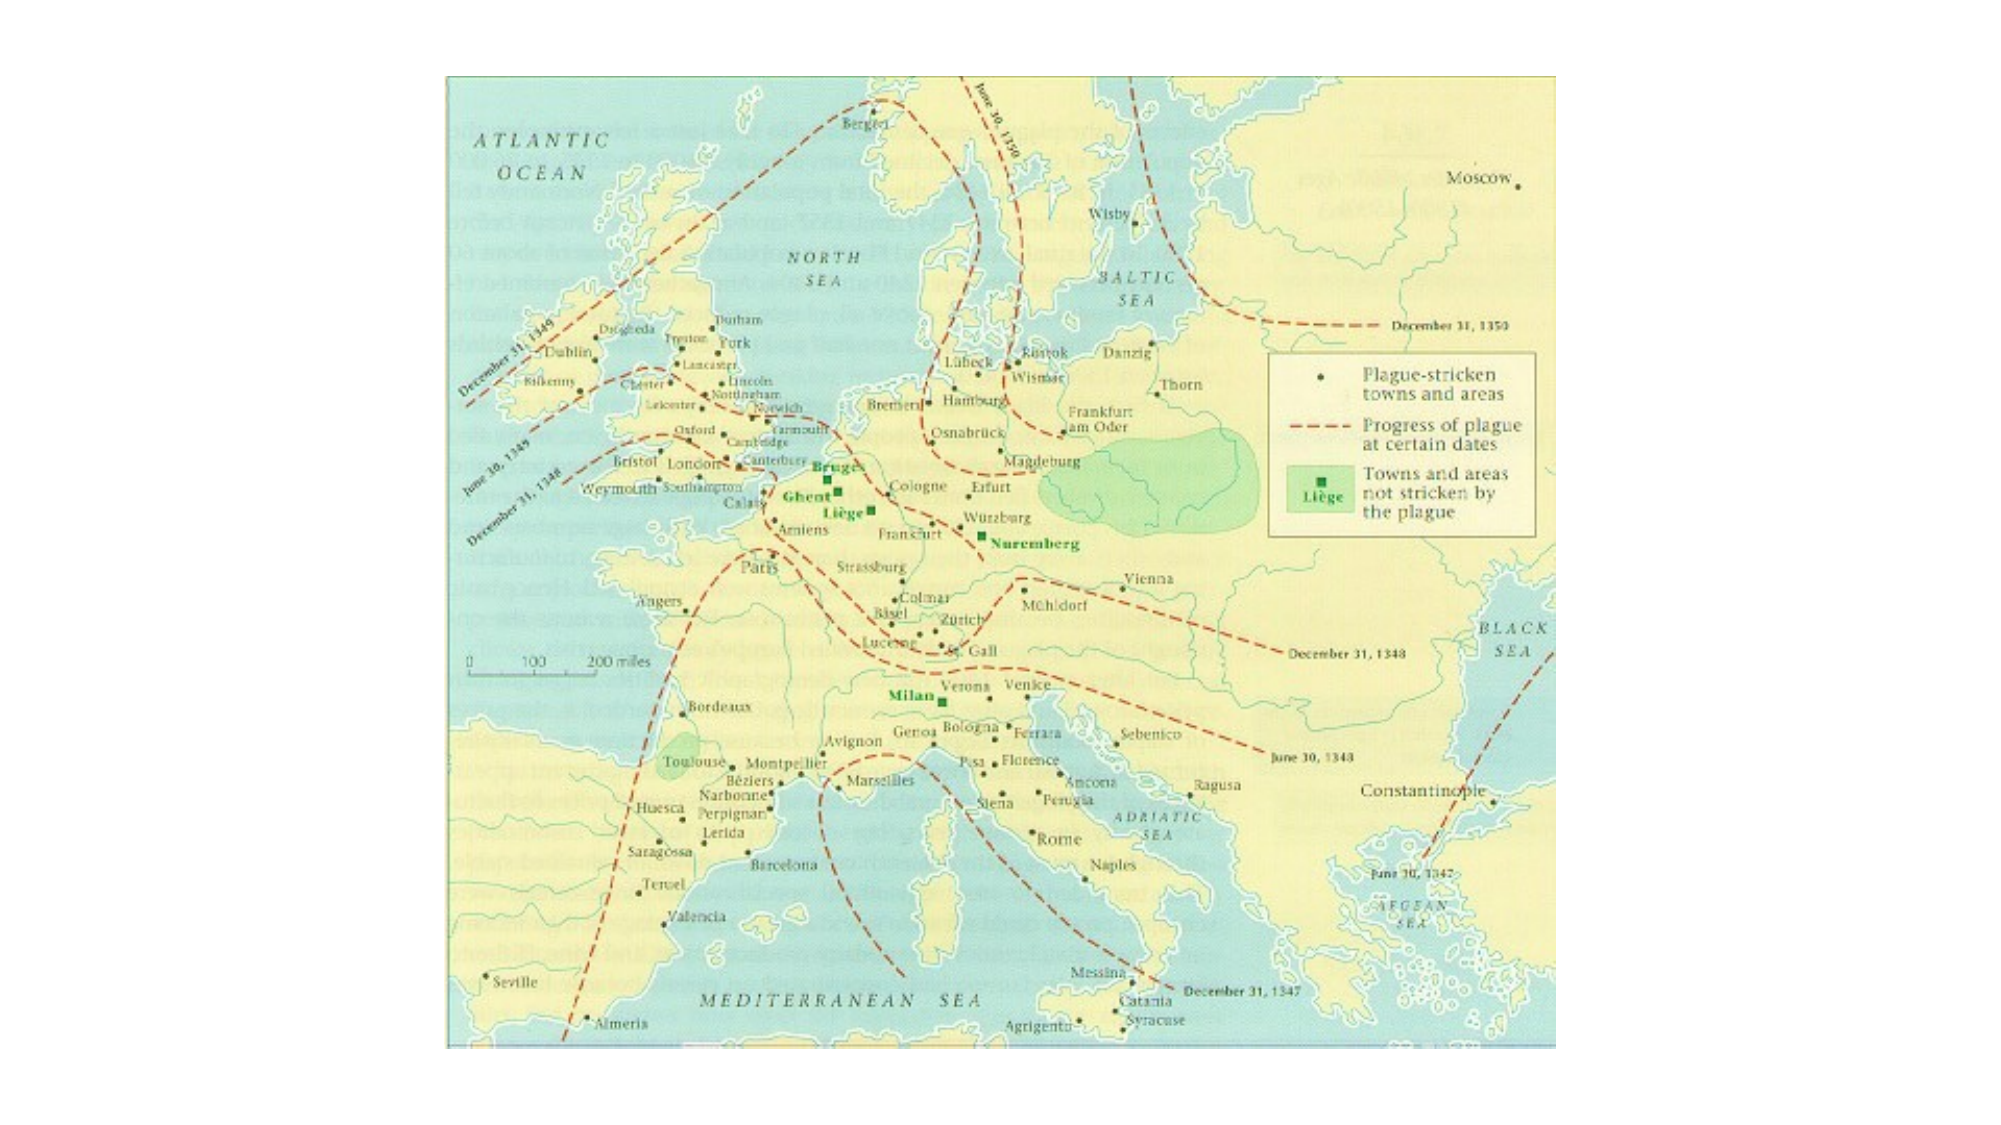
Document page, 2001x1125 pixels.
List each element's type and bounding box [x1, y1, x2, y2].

picture [444, 76, 1556, 1049]
